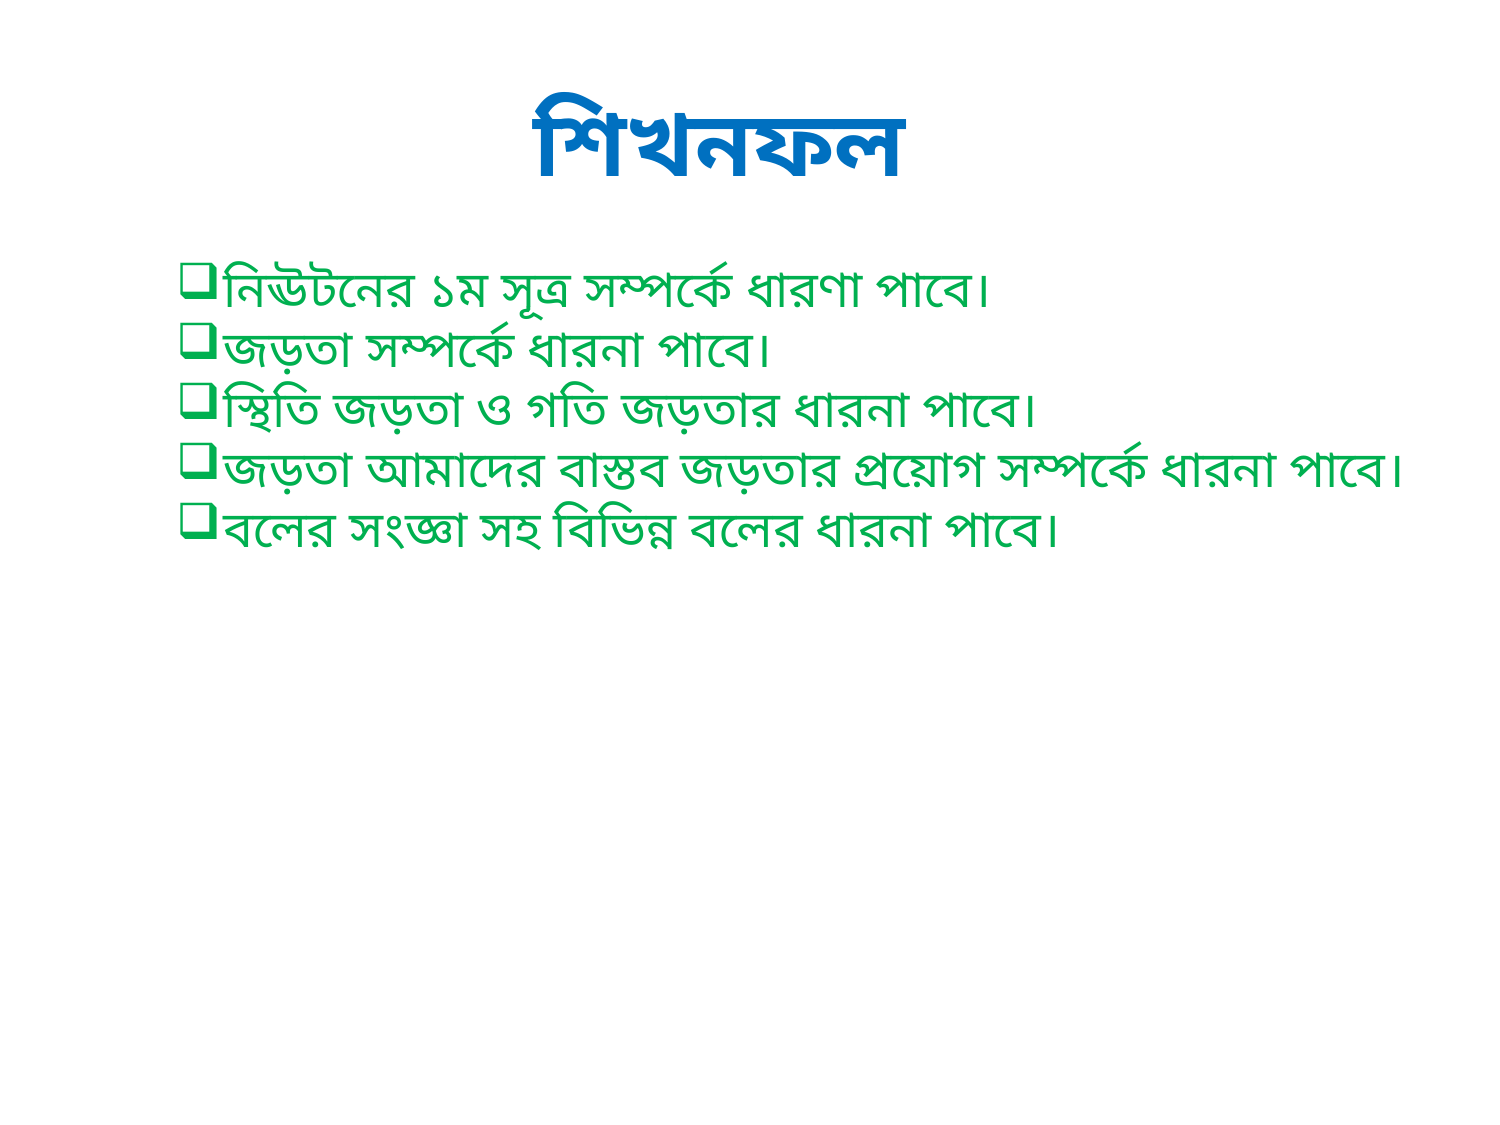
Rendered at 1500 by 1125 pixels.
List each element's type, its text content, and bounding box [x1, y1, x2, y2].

text_box শিখনফল [518, 77, 922, 203]
text_box নিঊটনের ১ম সূত্র সম্পর্কে ধারণা পাবে। জড়তা সম্পর্কে ধারনা পাবে। স্থিতি জড়তা ও গতি জড়তার ধারনা পাবে। জড়তা আমাদের বাস্তব জড়তার প্রয়োগ সম্পর্কে ধারনা পাবে। বলের সংজ্ঞা সহ বিভিন্ন বলের ধারনা পাবে। [161, 249, 1420, 565]
